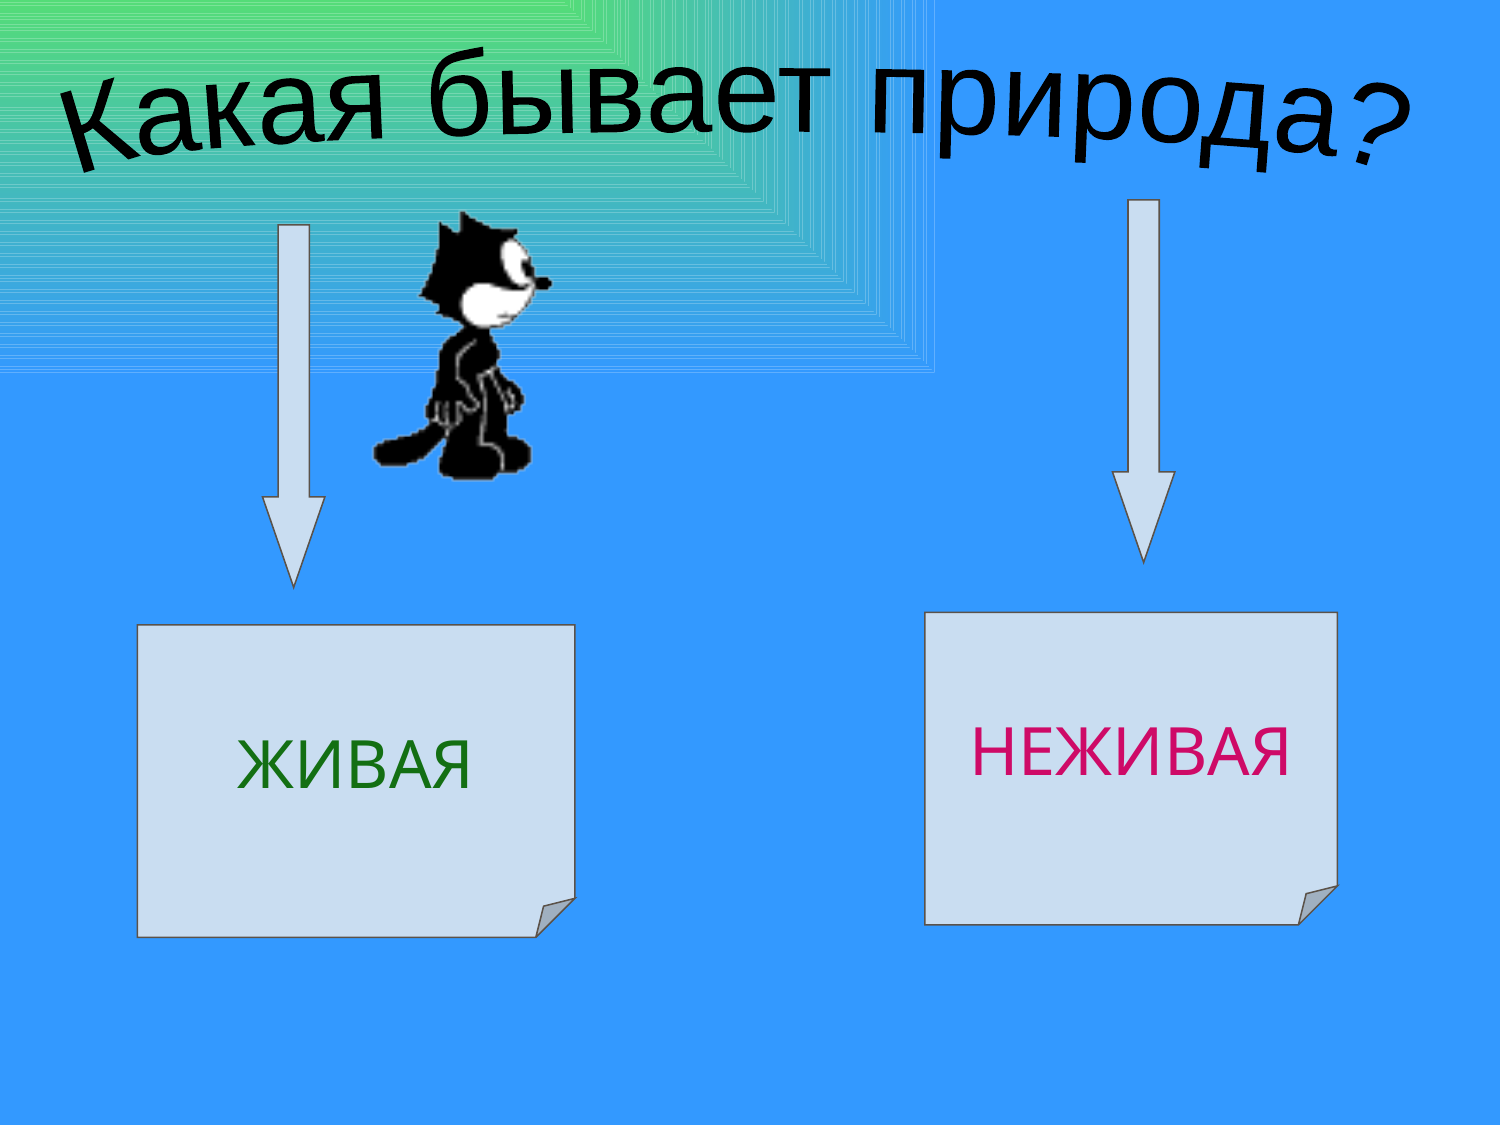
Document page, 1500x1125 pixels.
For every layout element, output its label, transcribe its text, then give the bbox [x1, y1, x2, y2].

picture [349, 174, 1144, 521]
text_box [1132, 199, 1175, 563]
text_box ЖИВАЯ [137, 624, 575, 938]
text_box НЕЖИВАЯ [924, 612, 1338, 925]
text_box [262, 224, 325, 588]
